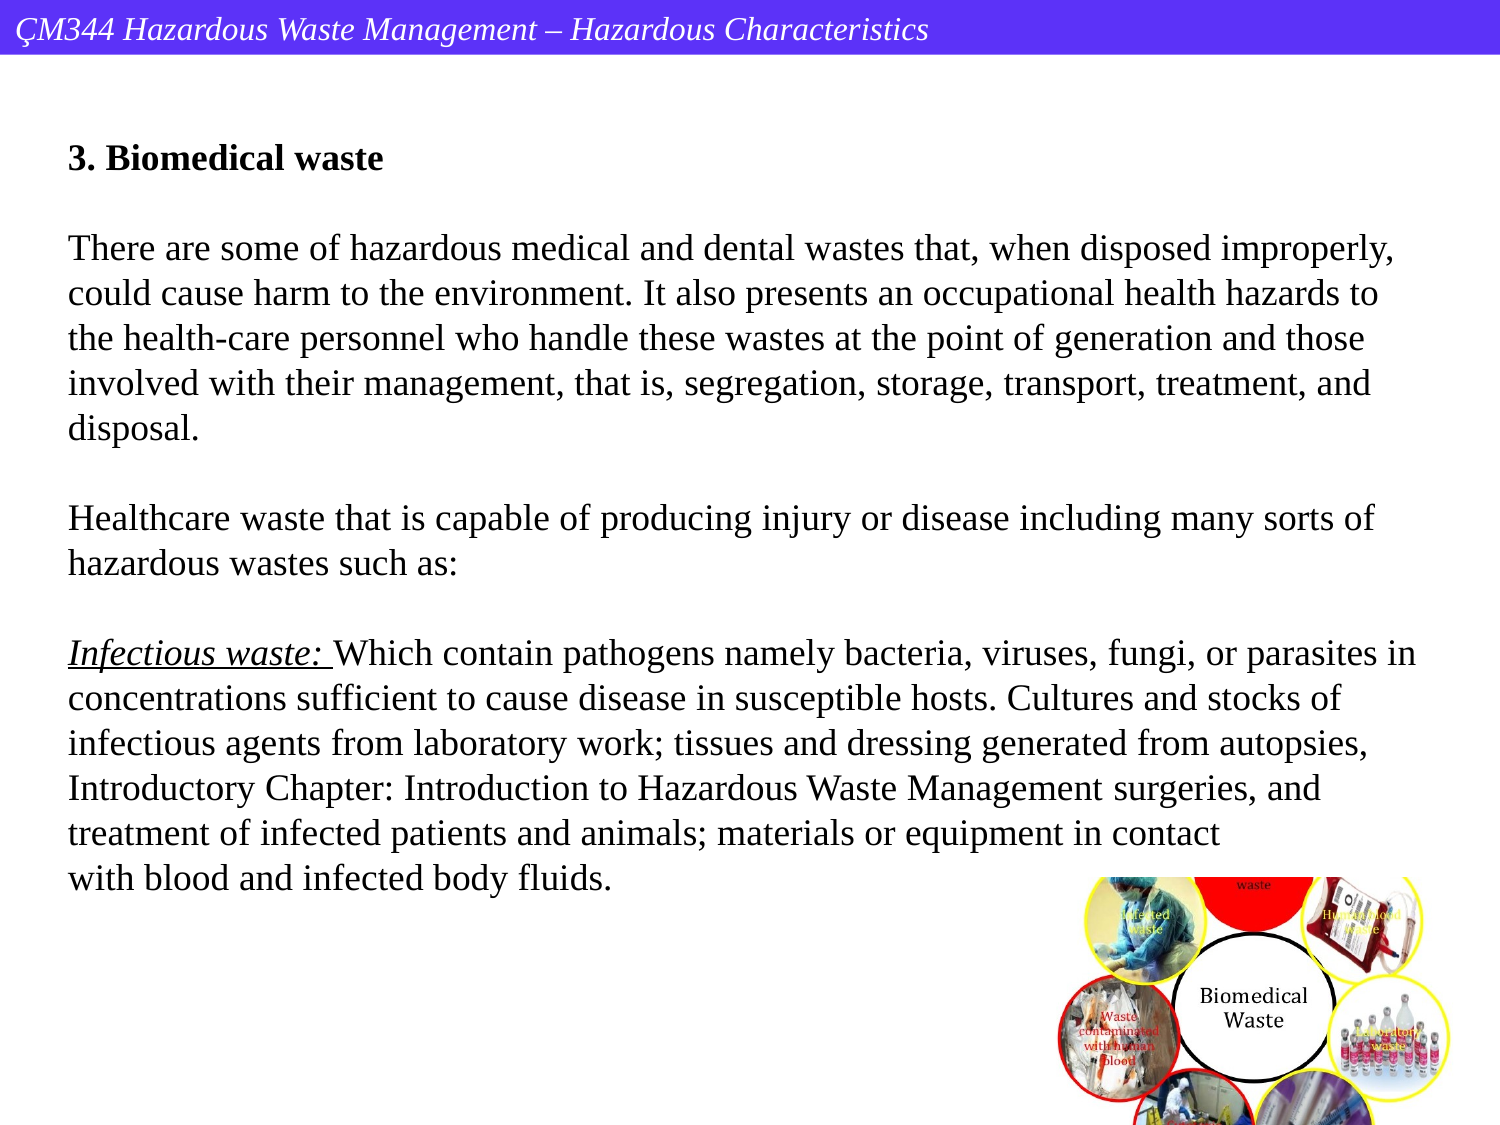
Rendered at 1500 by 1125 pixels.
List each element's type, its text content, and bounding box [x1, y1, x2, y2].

picture [1003, 877, 1500, 1125]
text_box 3. Biomedical waste There are some of hazardous medical and dental wastes that, when disposed improperly, could cause harm to the environment. It also presents an occupational health hazards to the health‐care personnel who handle these wastes at the point of generation and those involved with their management, that is, segregation, storage, transport, treatment, and disposal. Healthcare waste that is capable of producing injury or disease including many sorts of hazardous wastes such as: Infectious waste: Which contain pathogens namely bacteria, viruses, fungi, or parasites in concentrations sufficient to cause disease in susceptible hosts. Cultures and stocks of infectious agents from laboratory work; tissues and dressing generated from autopsies, Introductory Chapter: Introduction to Hazardous Waste Management surgeries, and treatment of infected patients and animals; materials or equipment in contact with blood and infected body fluids. [53, 125, 1447, 906]
text_box ÇM344 Hazardous Waste Management – Hazardous Characteristics [0, 0, 1500, 55]
